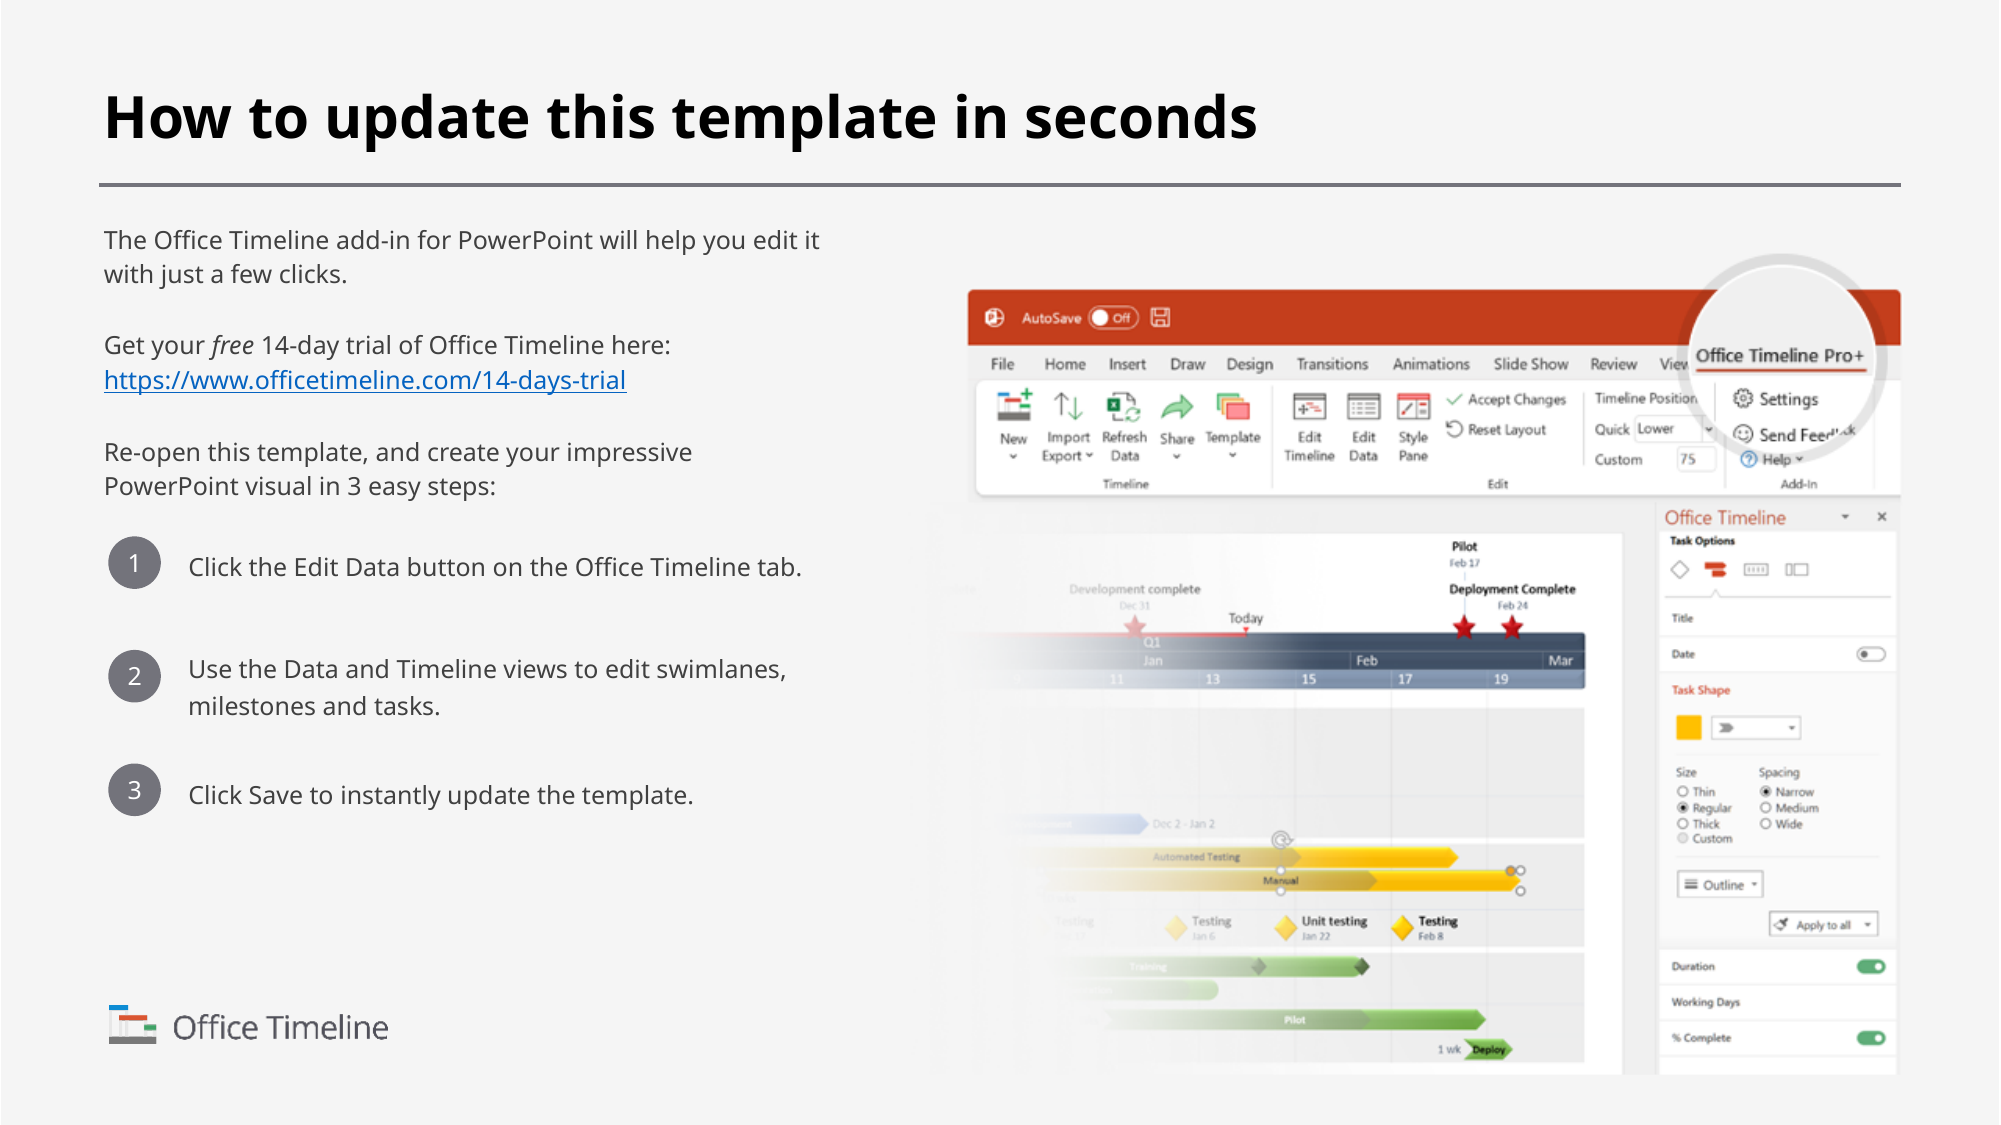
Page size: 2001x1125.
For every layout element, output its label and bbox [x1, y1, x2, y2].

picture [1, 0, 1999, 1125]
text_box [104, 536, 859, 837]
